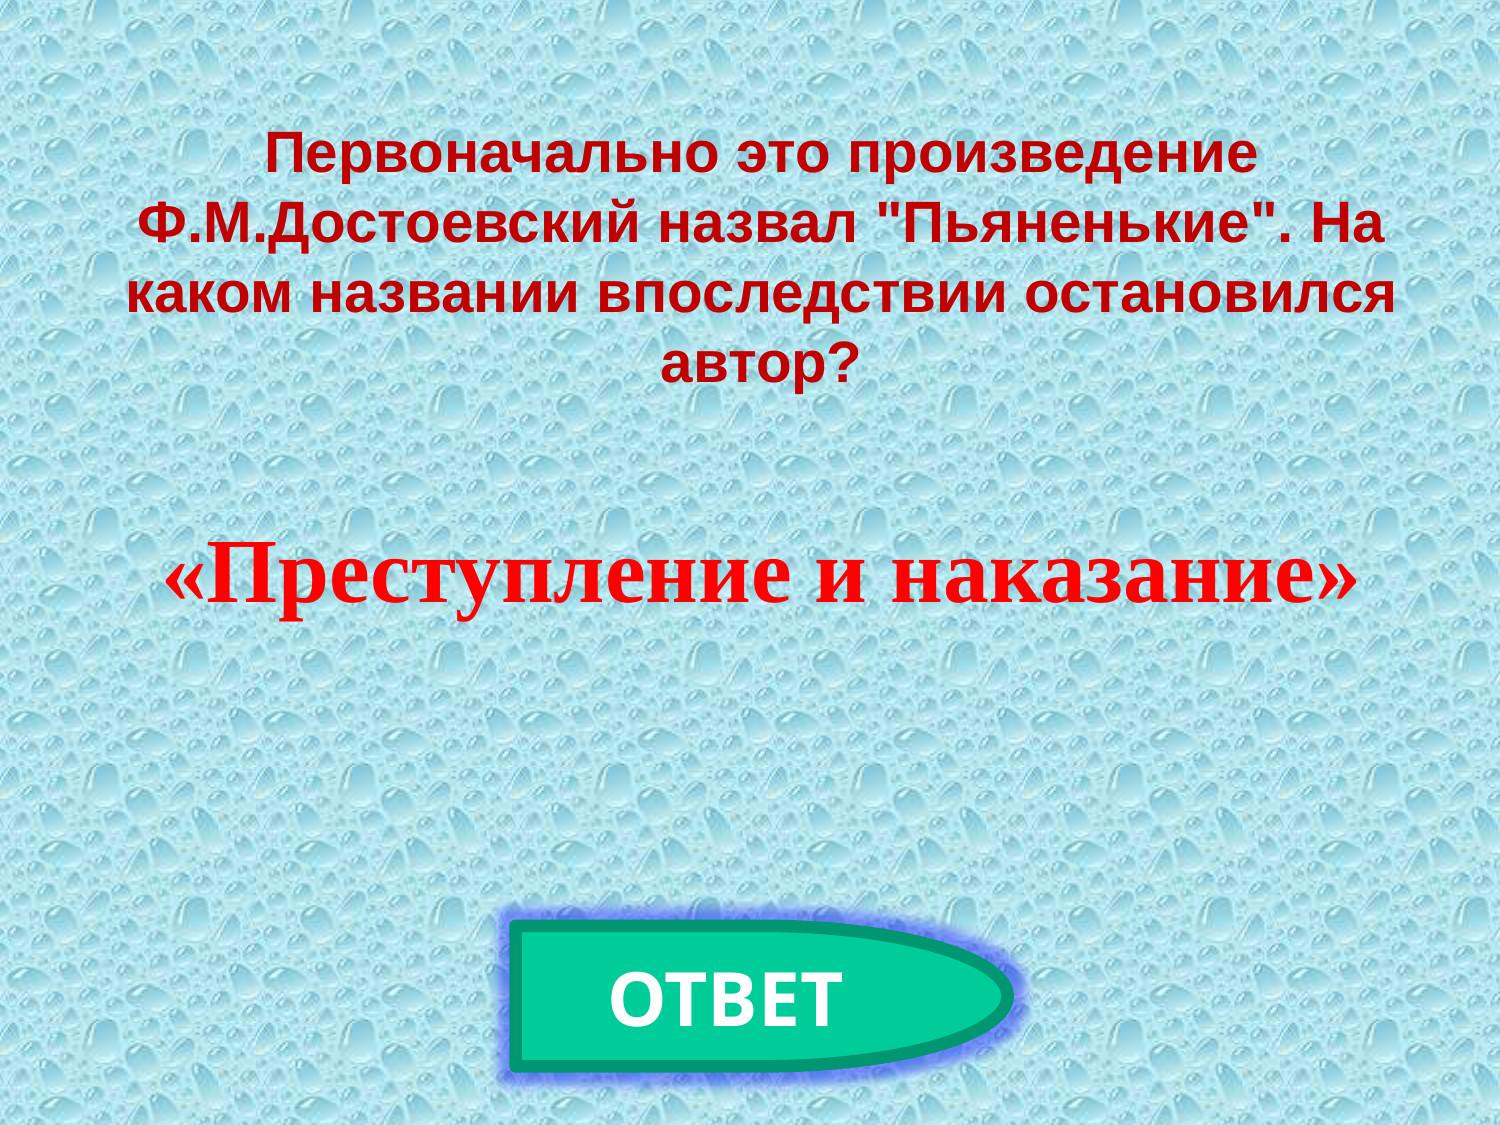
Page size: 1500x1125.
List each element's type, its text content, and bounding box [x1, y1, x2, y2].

text_box «Преступление и наказание» [146, 503, 1378, 629]
text_box ОТВЕТ [513, 923, 1010, 1069]
picture [0, 0, 1500, 1125]
text_box Первоначально это произведение Ф.М.Достоевский назвал "Пьяненькие". На каком названии впоследствии остановился автор? [105, 106, 1418, 402]
